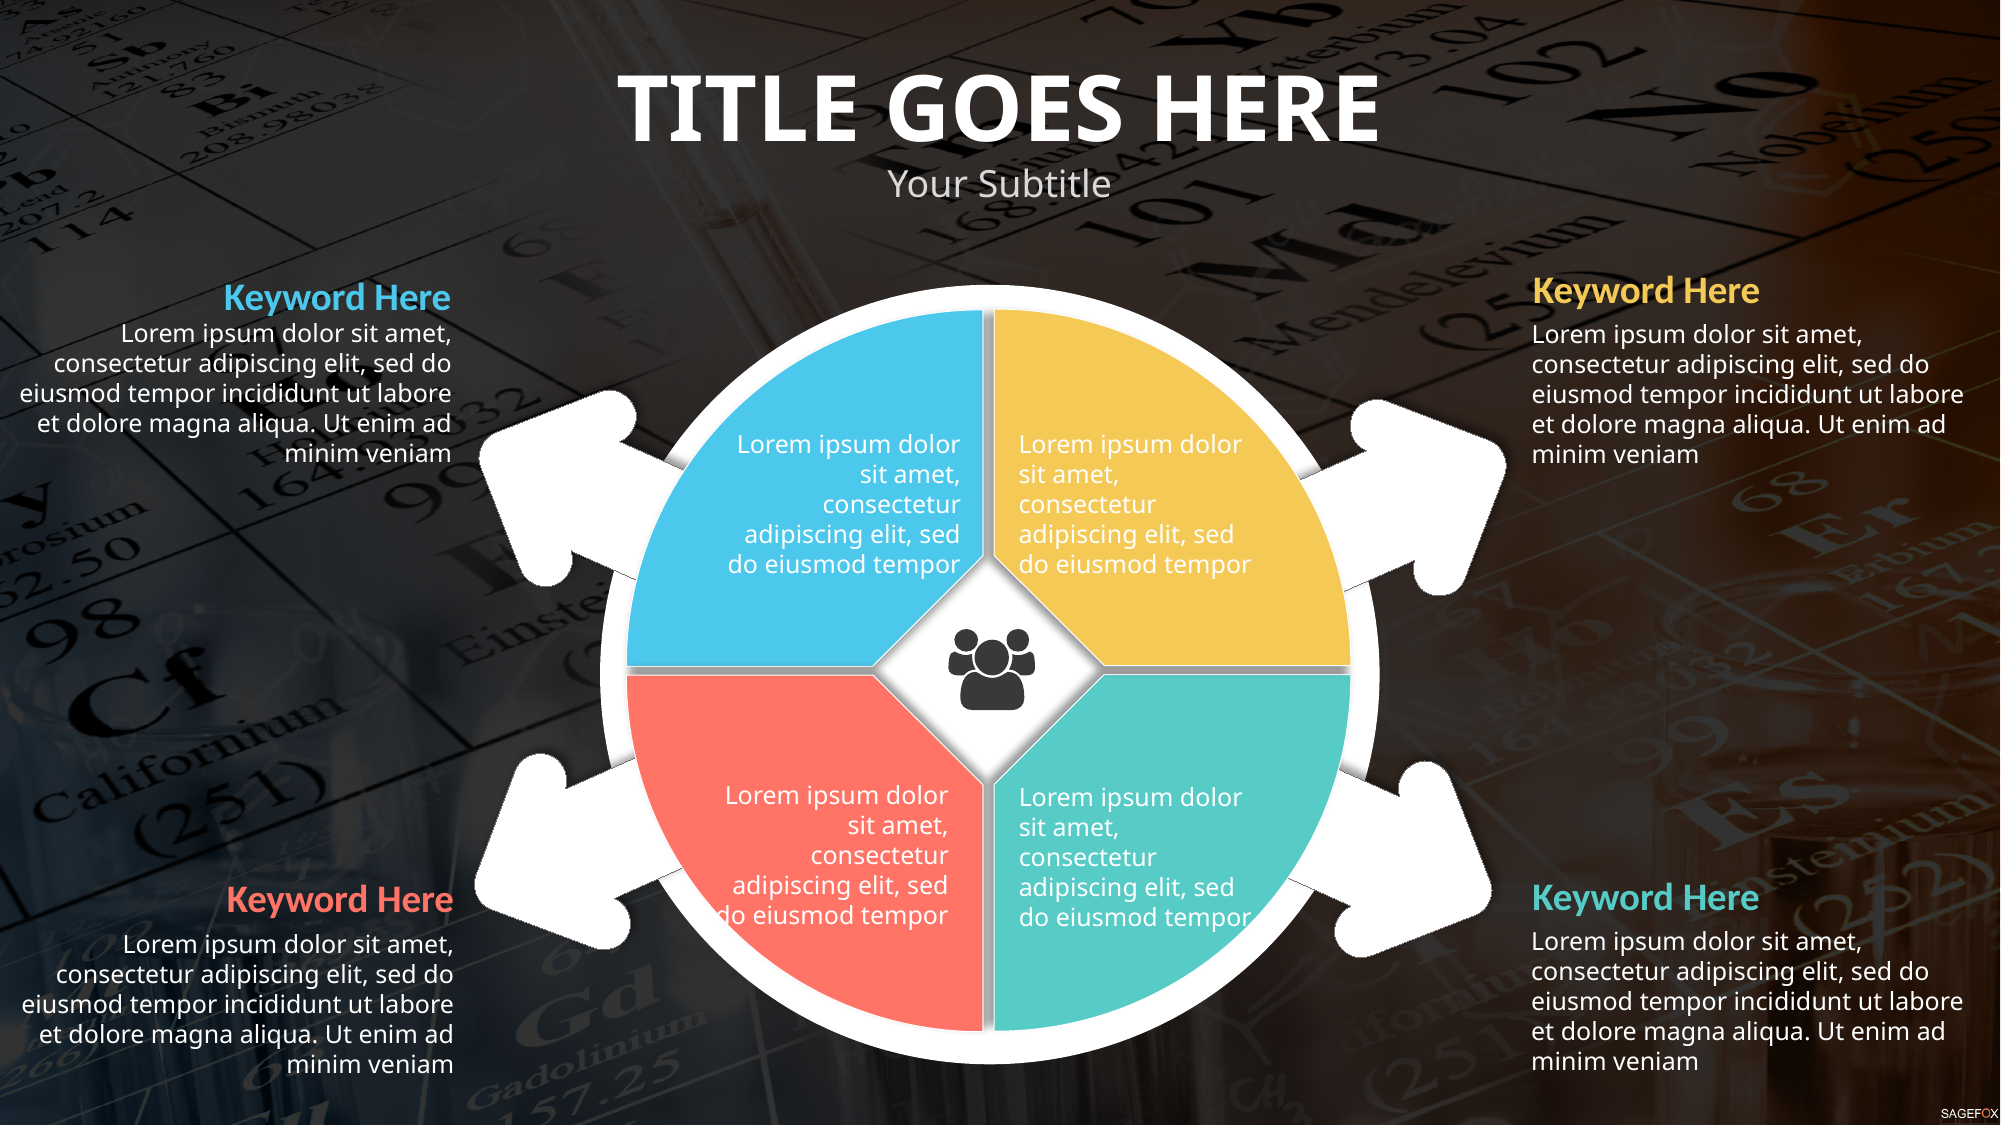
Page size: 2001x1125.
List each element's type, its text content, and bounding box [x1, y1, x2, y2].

text_box [993, 307, 1352, 667]
text_box [1301, 399, 1507, 596]
text_box [669, 283, 1318, 471]
picture [0, 0, 2001, 1125]
text_box [474, 753, 681, 950]
text_box [948, 651, 1036, 711]
text_box TITLE GOES HERE Your Subtitle [548, 42, 1452, 212]
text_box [17, 271, 453, 499]
text_box [993, 673, 1352, 1033]
text_box [599, 570, 634, 760]
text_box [1531, 264, 1982, 440]
text_box [659, 873, 1315, 1066]
text_box [625, 308, 985, 668]
text_box [1006, 628, 1030, 652]
text_box [625, 674, 985, 1033]
text_box Lorem ipsum dolor sit amet, consectetur adipiscing elit, sed do eiusmod tempor [1018, 429, 1259, 579]
text_box Lorem ipsum dolor sit amet, consectetur adipiscing elit, sed do eiusmod tempor [721, 429, 961, 579]
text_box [1531, 871, 1982, 1108]
text_box Lorem ipsum dolor sit amet, consectetur adipiscing elit, sed do eiusmod tempor [709, 780, 949, 930]
text_box Lorem ipsum dolor sit amet, consectetur adipiscing elit, sed do eiusmod tempor [1018, 781, 1259, 932]
text_box [888, 570, 1088, 770]
text_box [954, 628, 1009, 676]
text_box [478, 389, 683, 587]
text_box [1290, 760, 1493, 958]
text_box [20, 873, 456, 1111]
text_box [1343, 584, 1381, 770]
